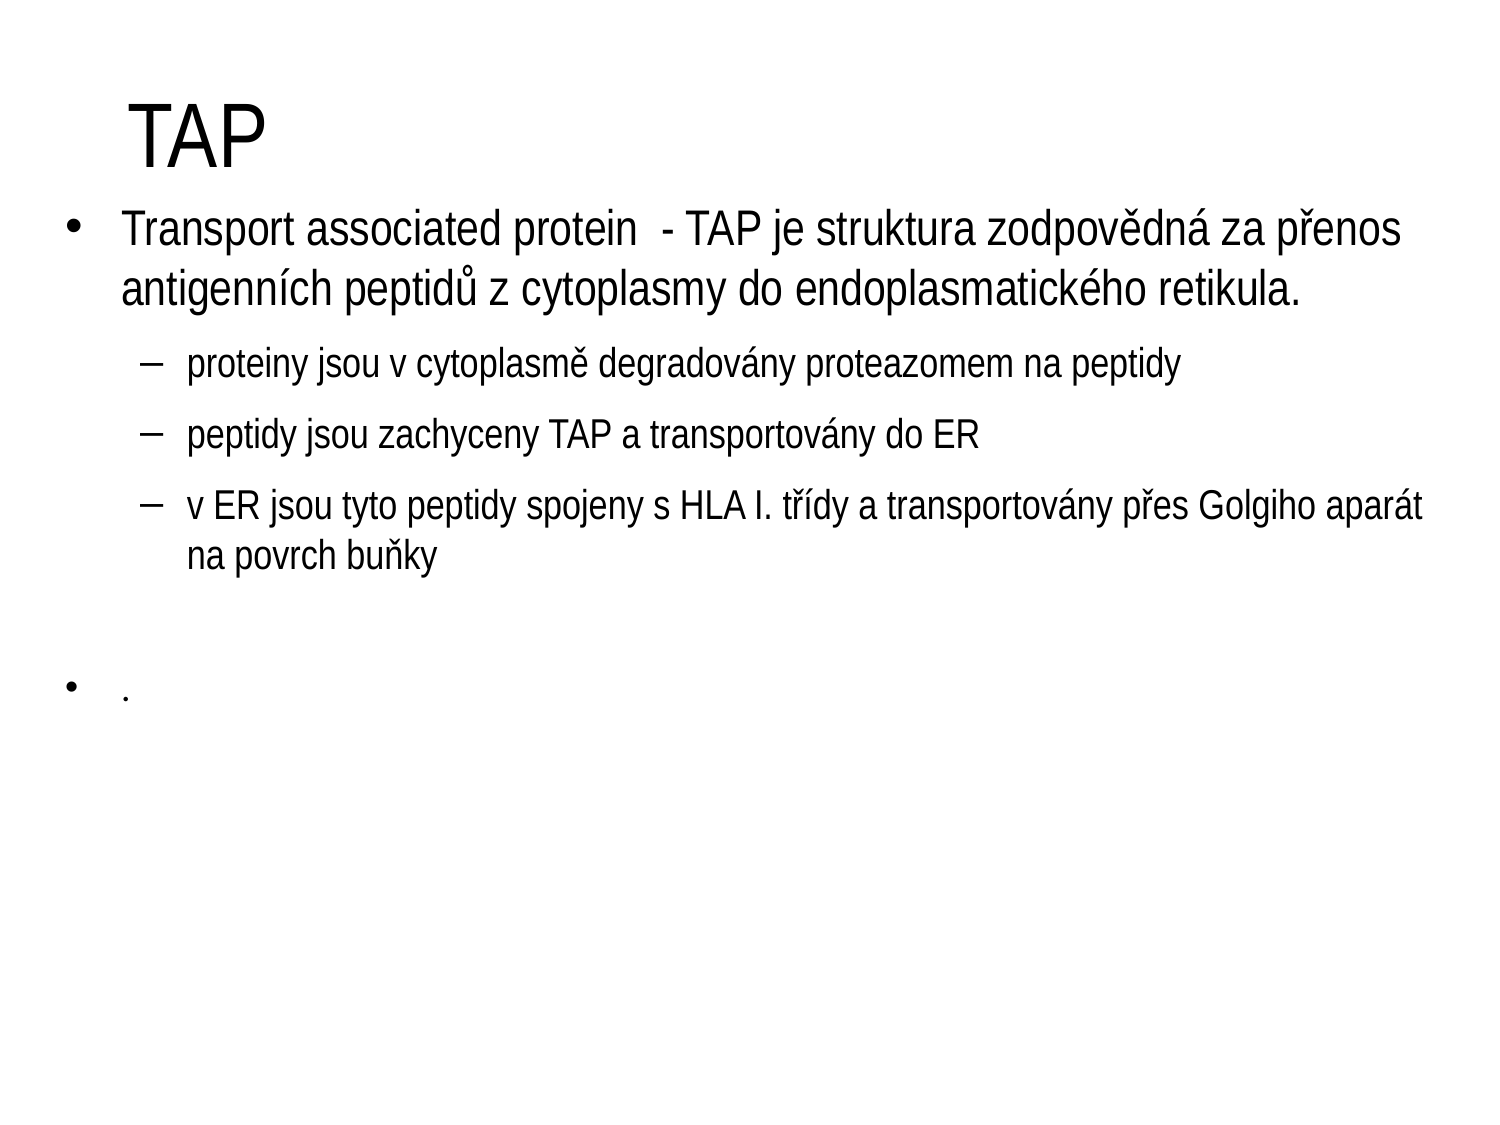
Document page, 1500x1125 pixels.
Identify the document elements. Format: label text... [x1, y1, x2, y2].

title TAP [112, 37, 1388, 187]
list Transport associated protein - TAP je struktura zodpovědná za přenos antigenních peptidů z cytoplasmy do endoplasmatického retikula. proteiny jsou v cytoplasmě degradovány proteazomem na peptidy peptidy jsou zachyceny TAP a transportovány do ER v ER jsou tyto peptidy spojeny s HLA I. třídy a transportovány přes Golgiho aparát na povrch buňky . [50, 187, 1447, 863]
